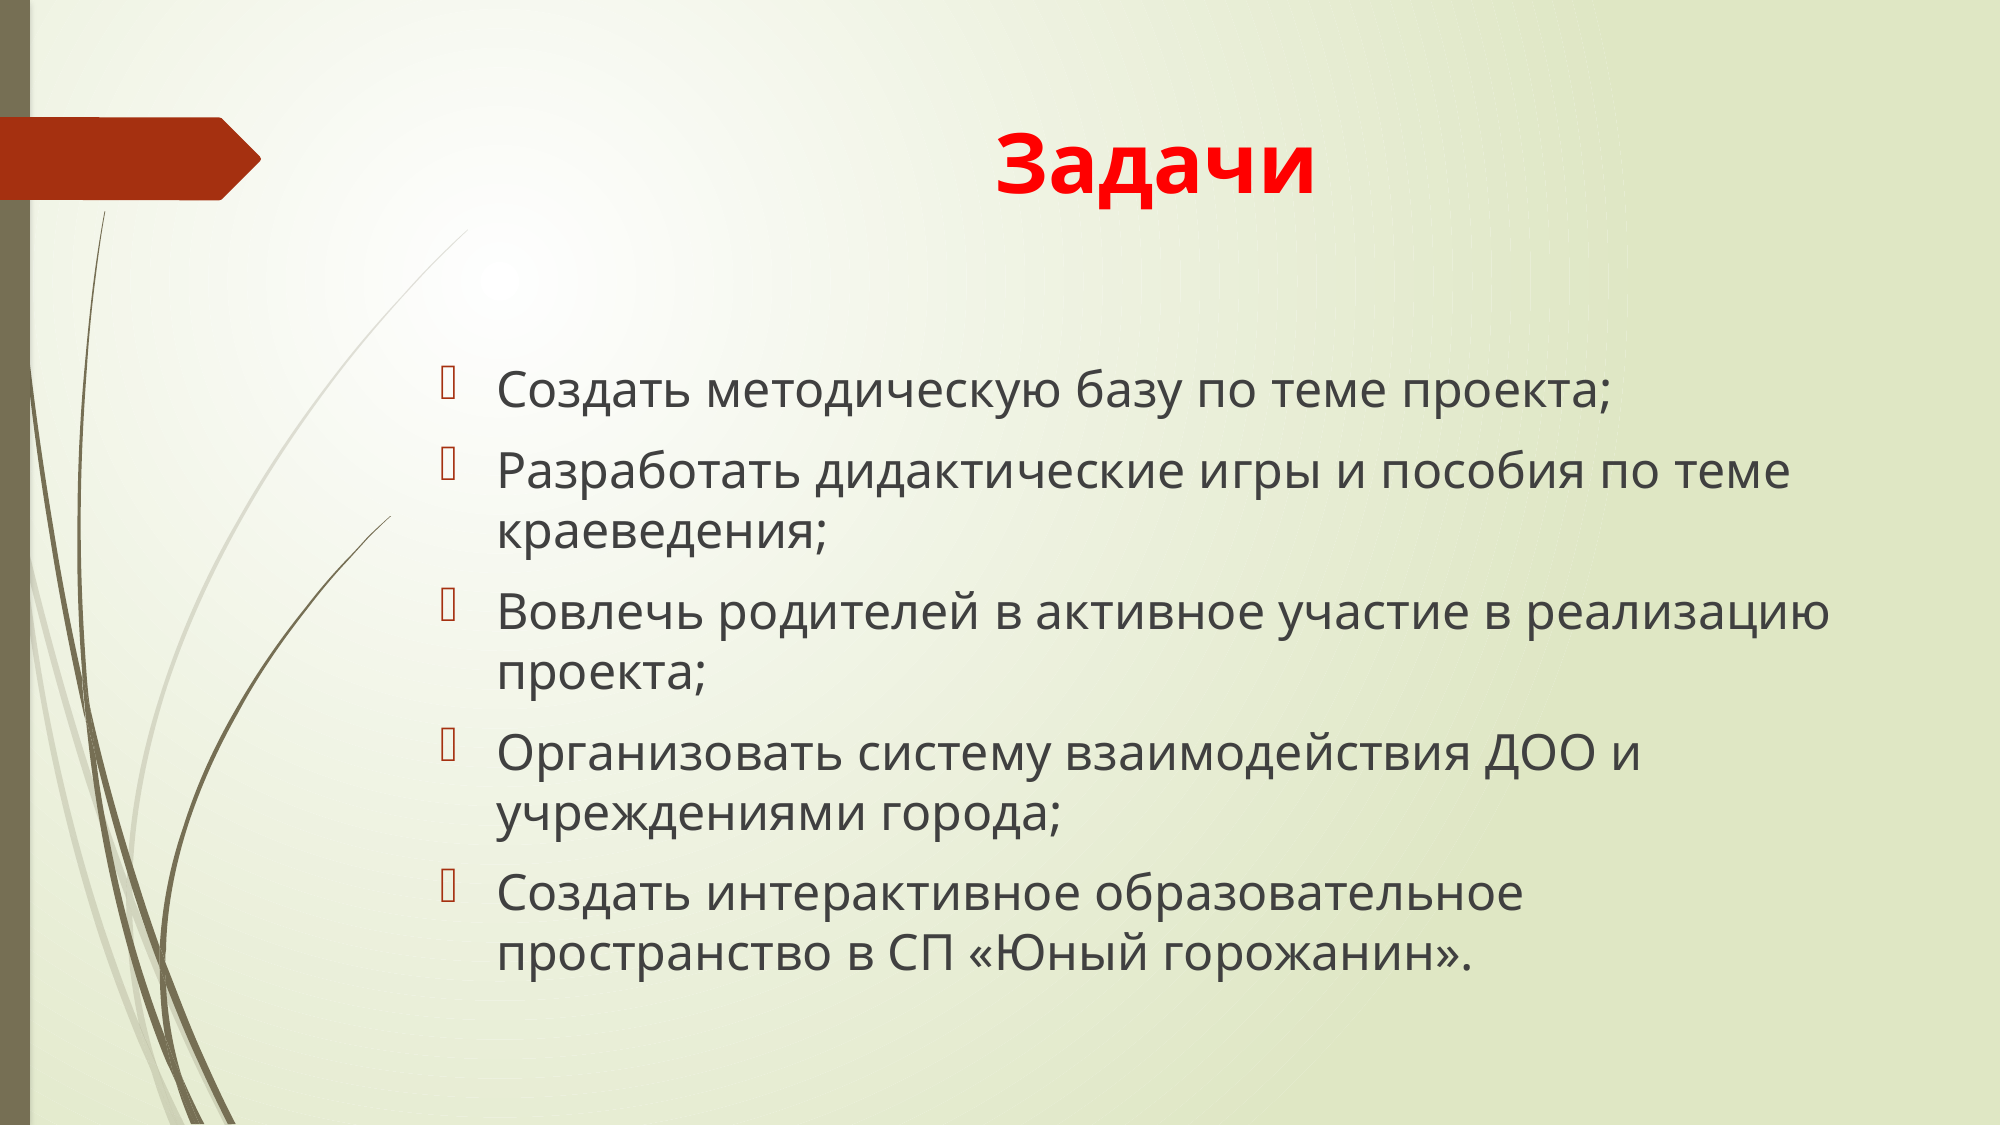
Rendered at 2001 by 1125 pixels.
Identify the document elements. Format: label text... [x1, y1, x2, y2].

title Задачи [425, 102, 1888, 313]
list Создать методическую базу по теме проекта; Разработать дидактические игры и пособия по теме краеведения; Вовлечь родителей в активное участие в реализацию проекта; Организовать систему взаимодействия ДОО и учреждениями города; Создать интерактивное образовательное пространство в СП «Юный горожанин». [424, 350, 1888, 970]
